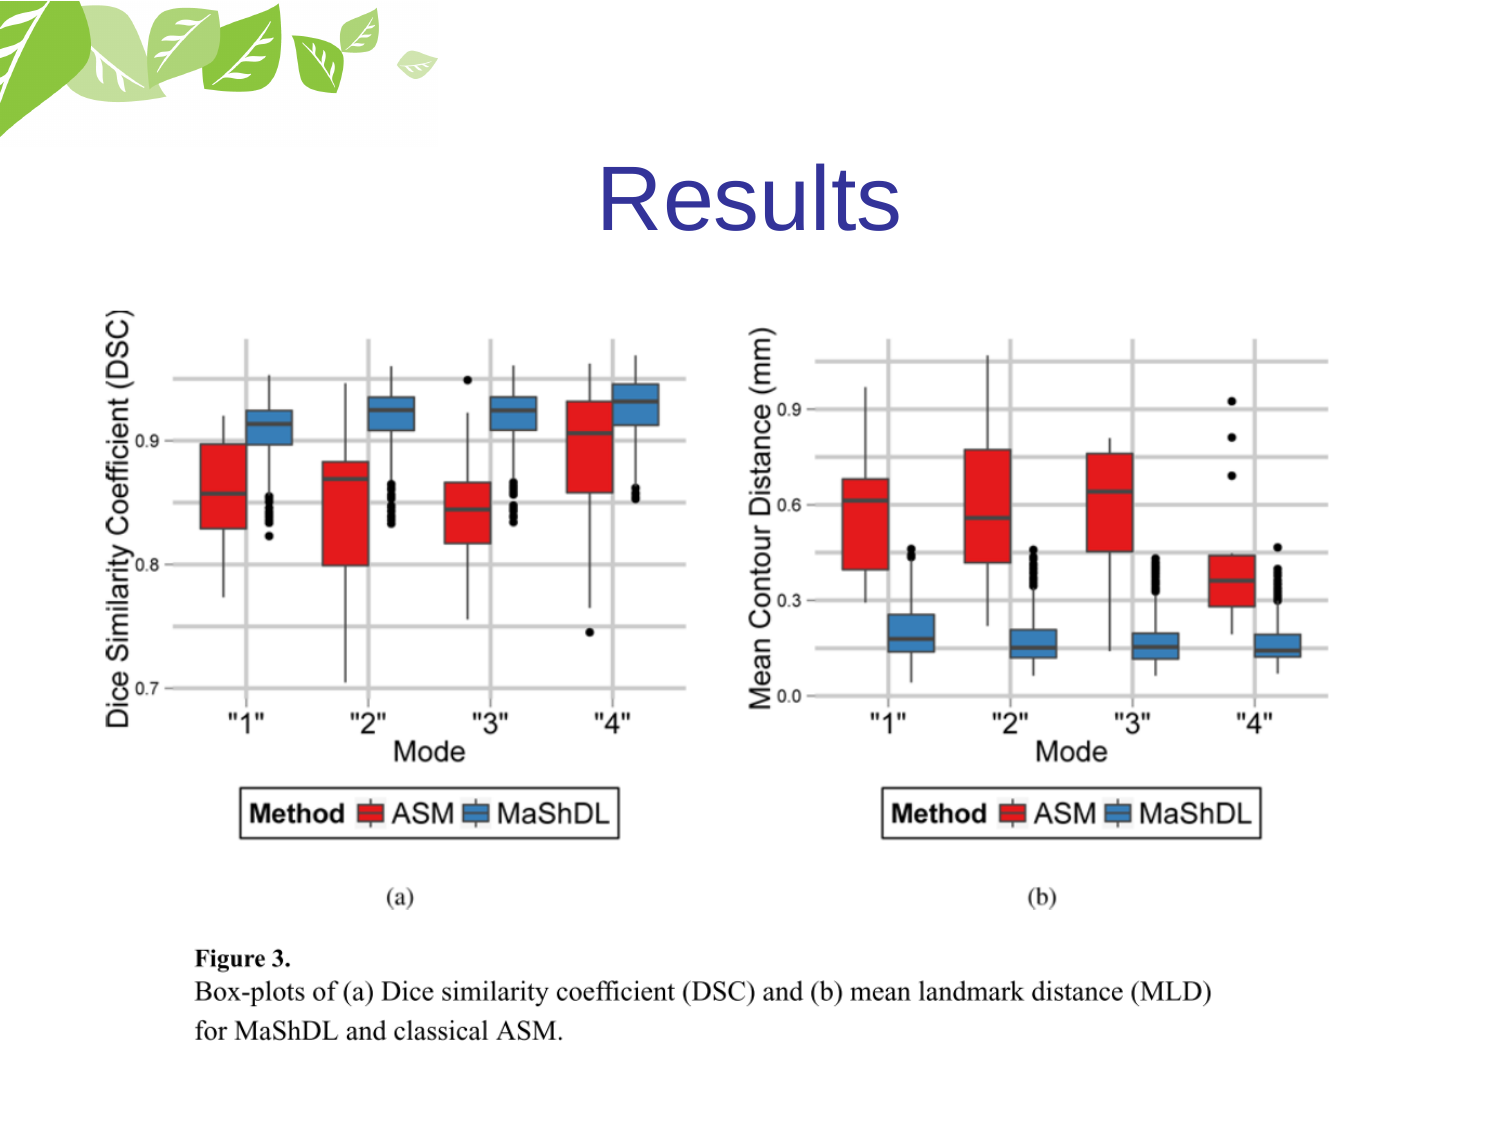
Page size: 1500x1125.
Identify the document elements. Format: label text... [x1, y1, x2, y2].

picture [70, 287, 1388, 1068]
title Results [112, 99, 1388, 287]
